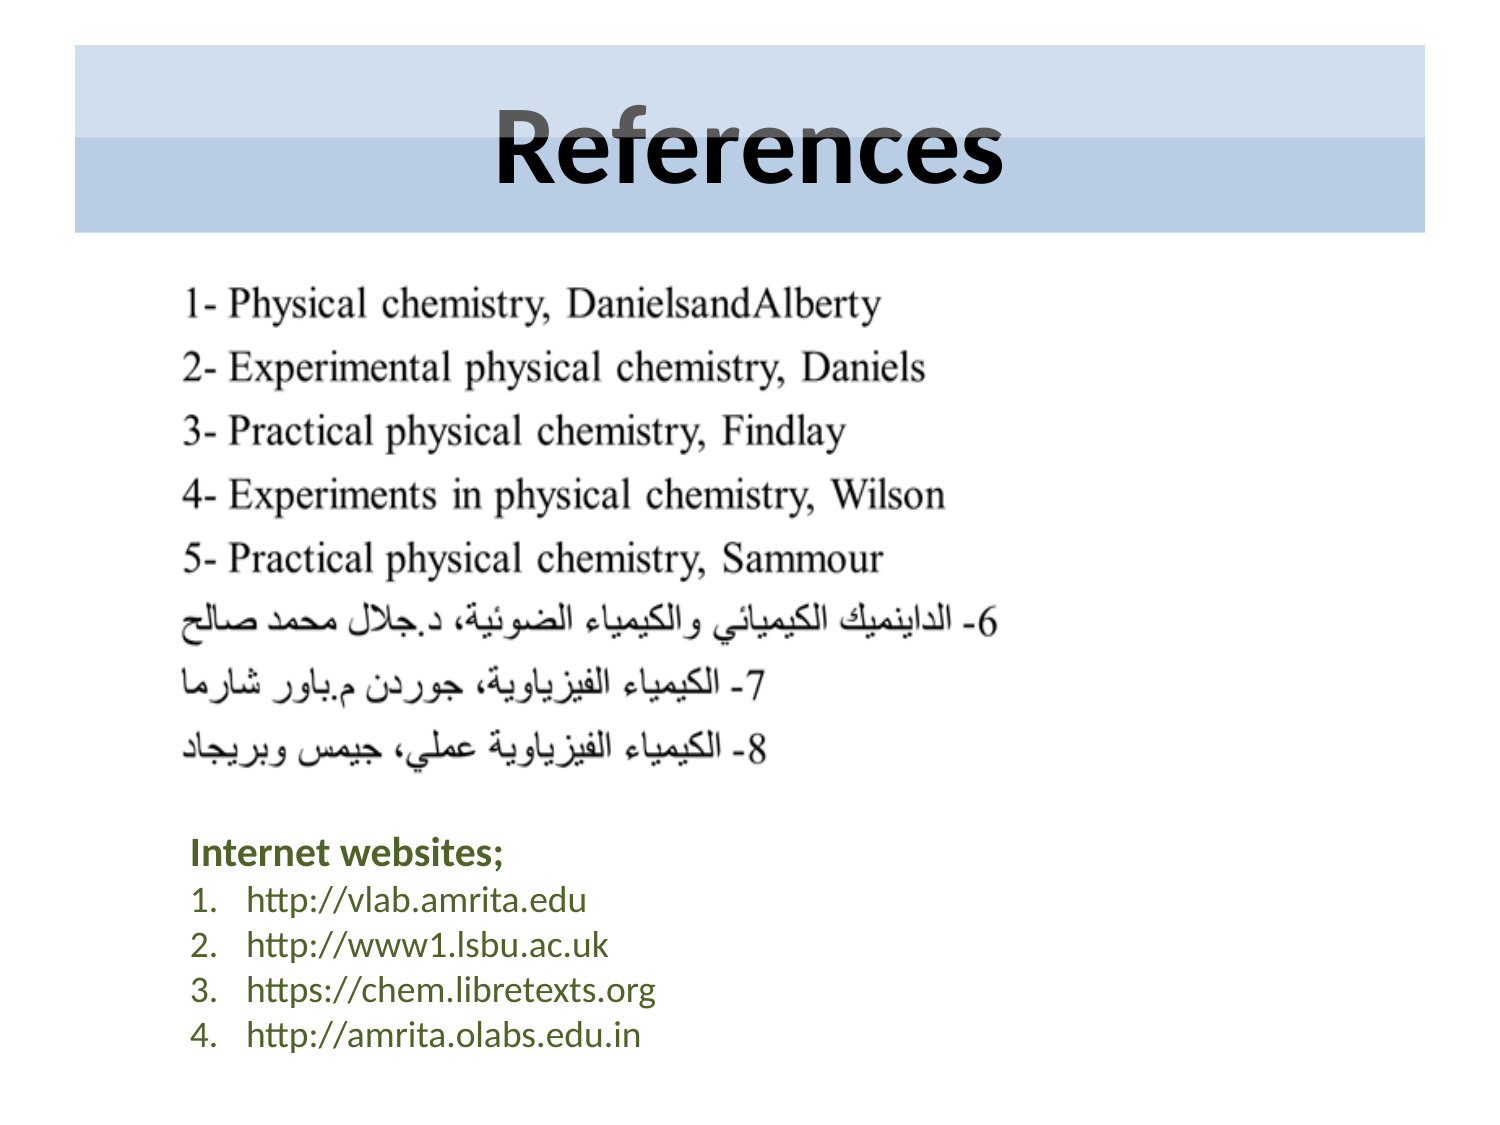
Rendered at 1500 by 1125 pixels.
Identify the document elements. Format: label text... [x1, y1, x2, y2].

text_box [0, 0, 1500, 139]
text_box Internet websites; http://vlab.amrita.edu http://www1.lsbu.ac.uk https://chem.libretexts.org http://amrita.olabs.edu.in [173, 832, 1027, 1125]
picture [88, 250, 1064, 825]
title References [73, 139, 1427, 235]
